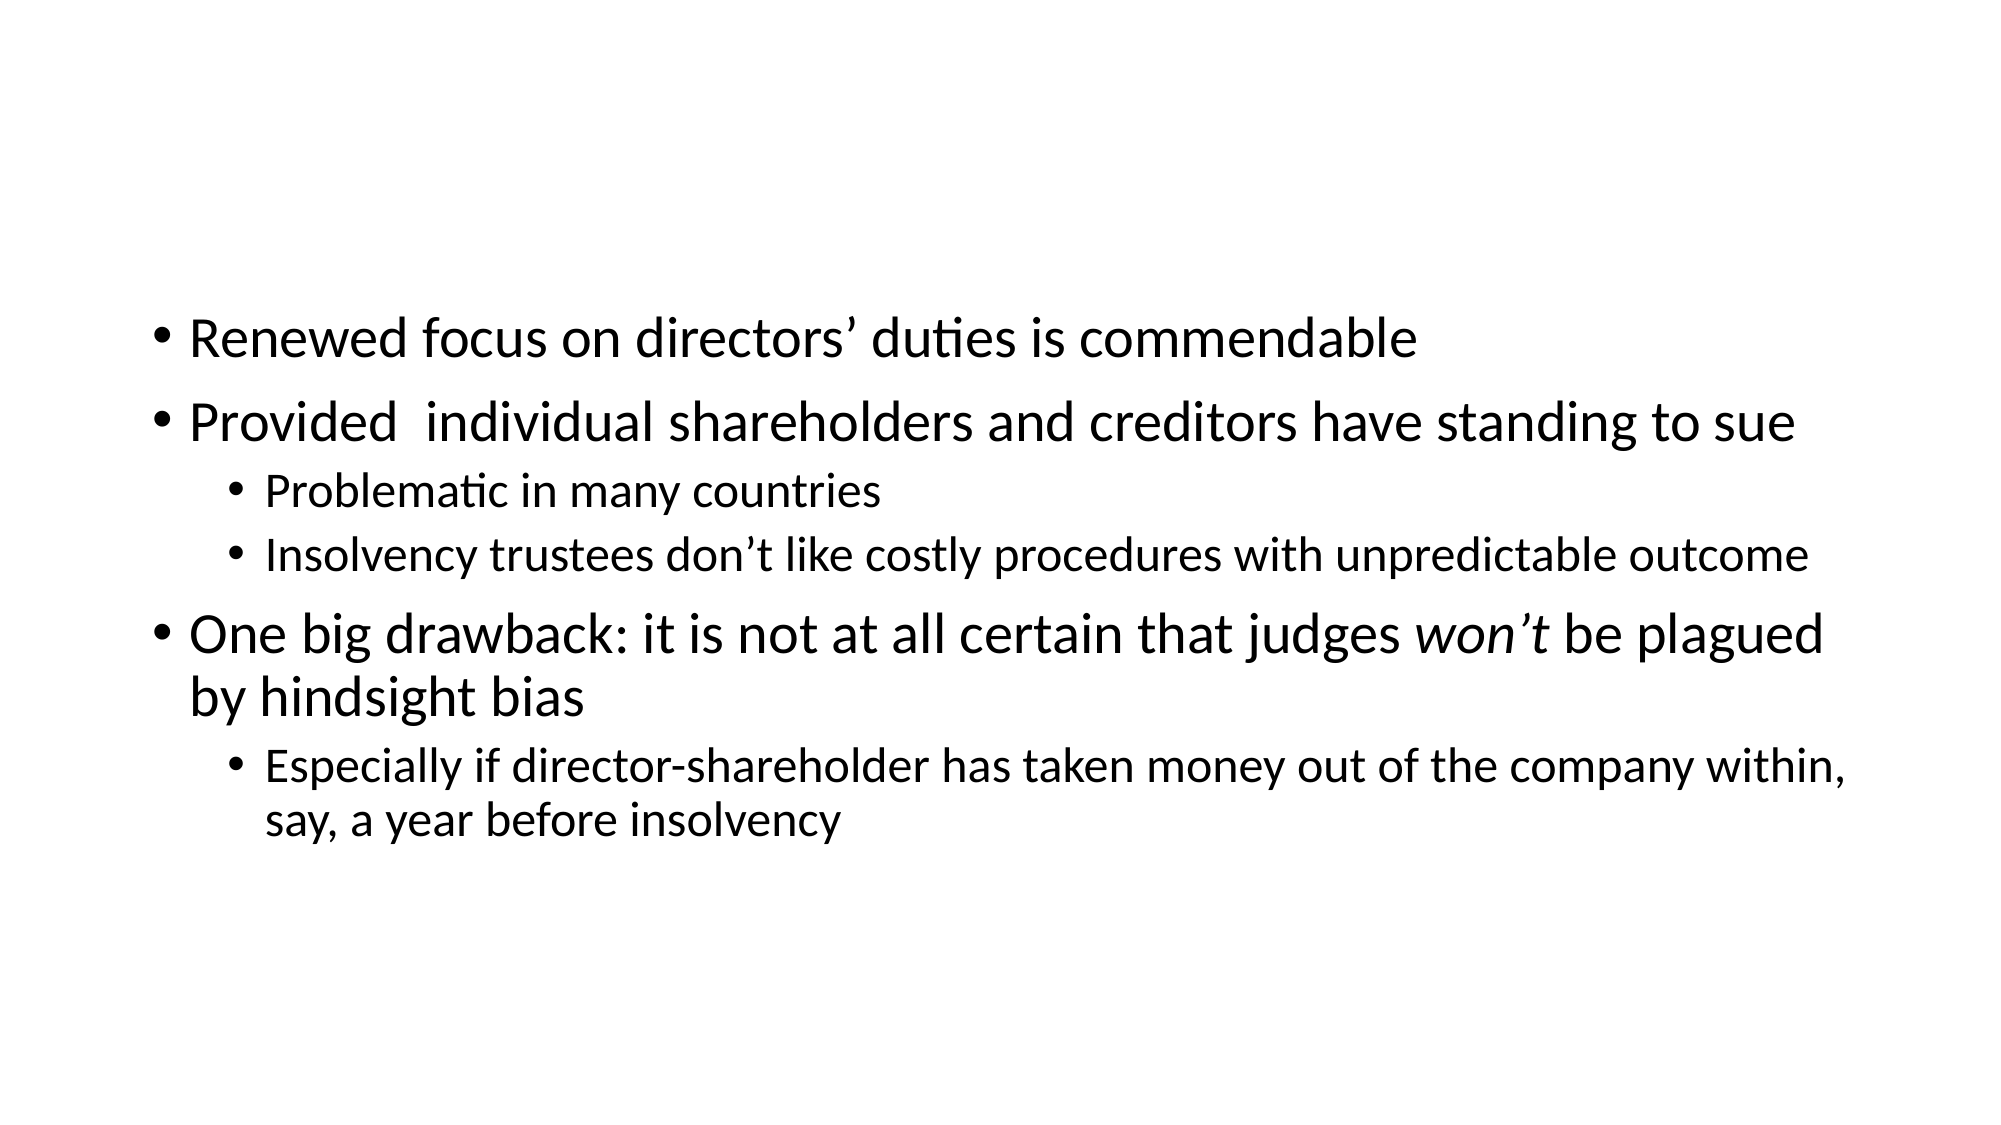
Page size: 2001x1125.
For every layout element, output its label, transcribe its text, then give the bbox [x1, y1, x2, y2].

list Renewed focus on directors’ duties is commendable Provided individual shareholders and creditors have standing to sue Problematic in many countries Insolvency trustees don’t like costly procedures with unpredictable outcome One big drawback: it is not at all certain that judges won’t be plagued by hindsight bias Especially if director-shareholder has taken money out of the company within, say, a year before insolvency [137, 299, 1863, 1014]
